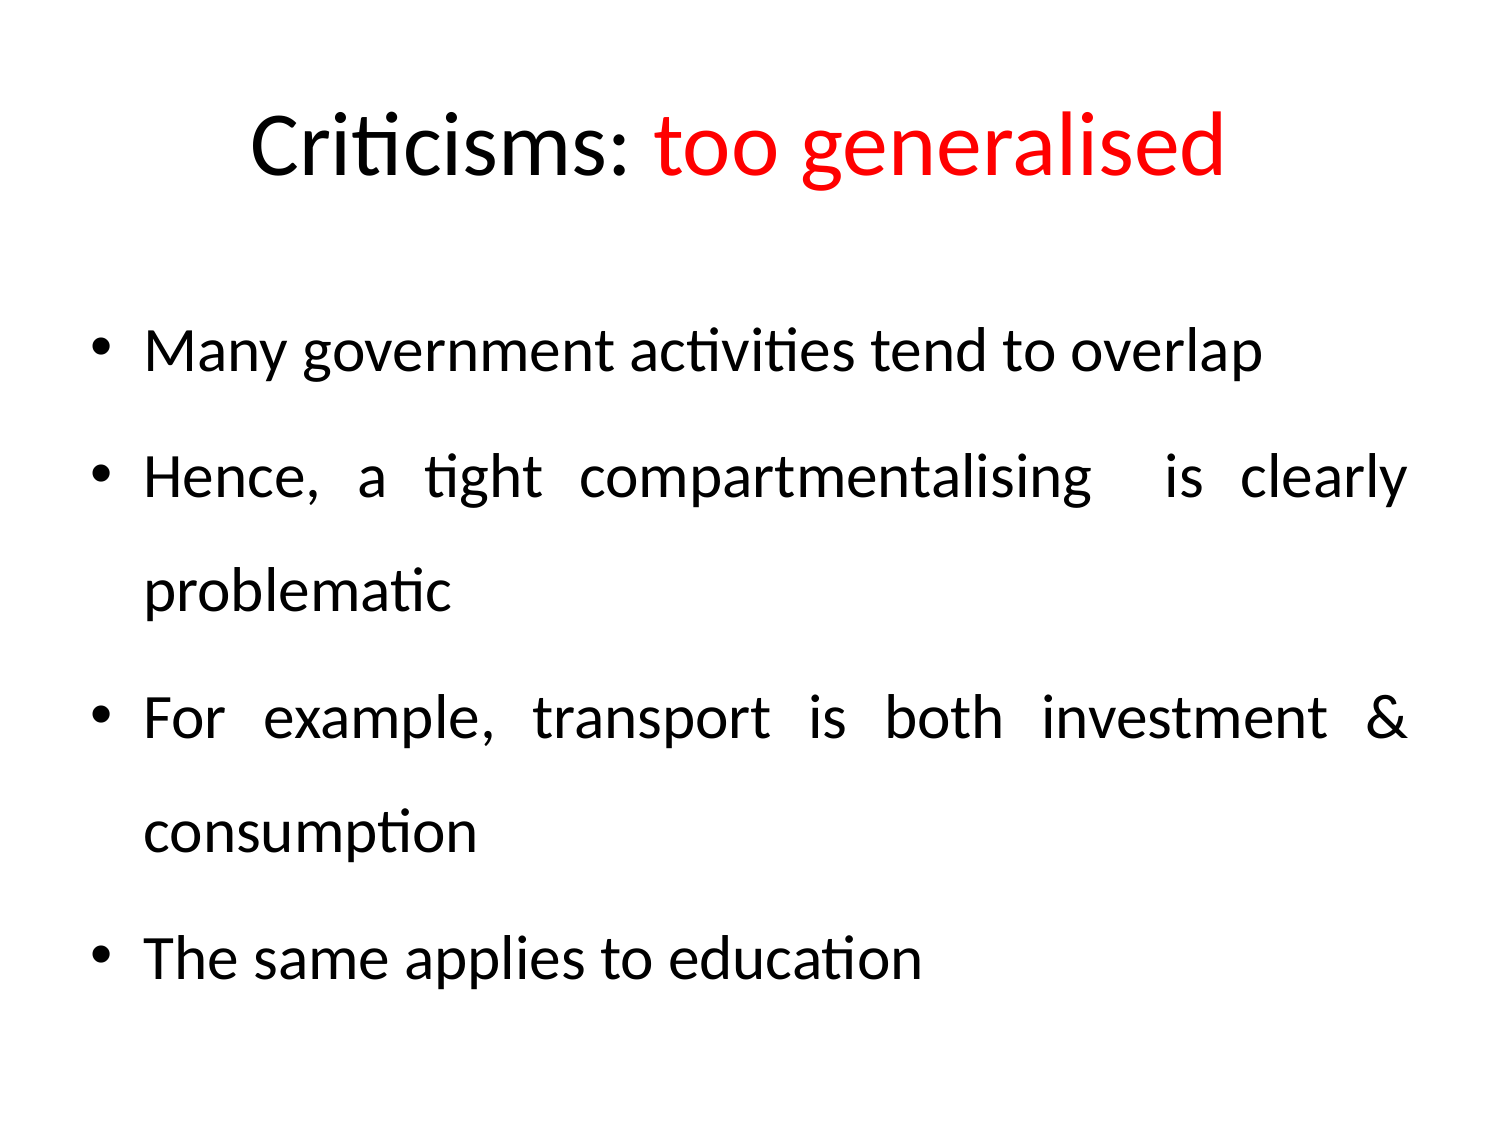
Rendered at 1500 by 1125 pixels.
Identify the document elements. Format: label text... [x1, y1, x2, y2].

list Many government activities tend to overlap Hence, a tight compartmentalising is clearly problematic For example, transport is both investment & consumption The same applies to education [75, 262, 1425, 1005]
title Criticisms: too generalised [75, 45, 1425, 233]
